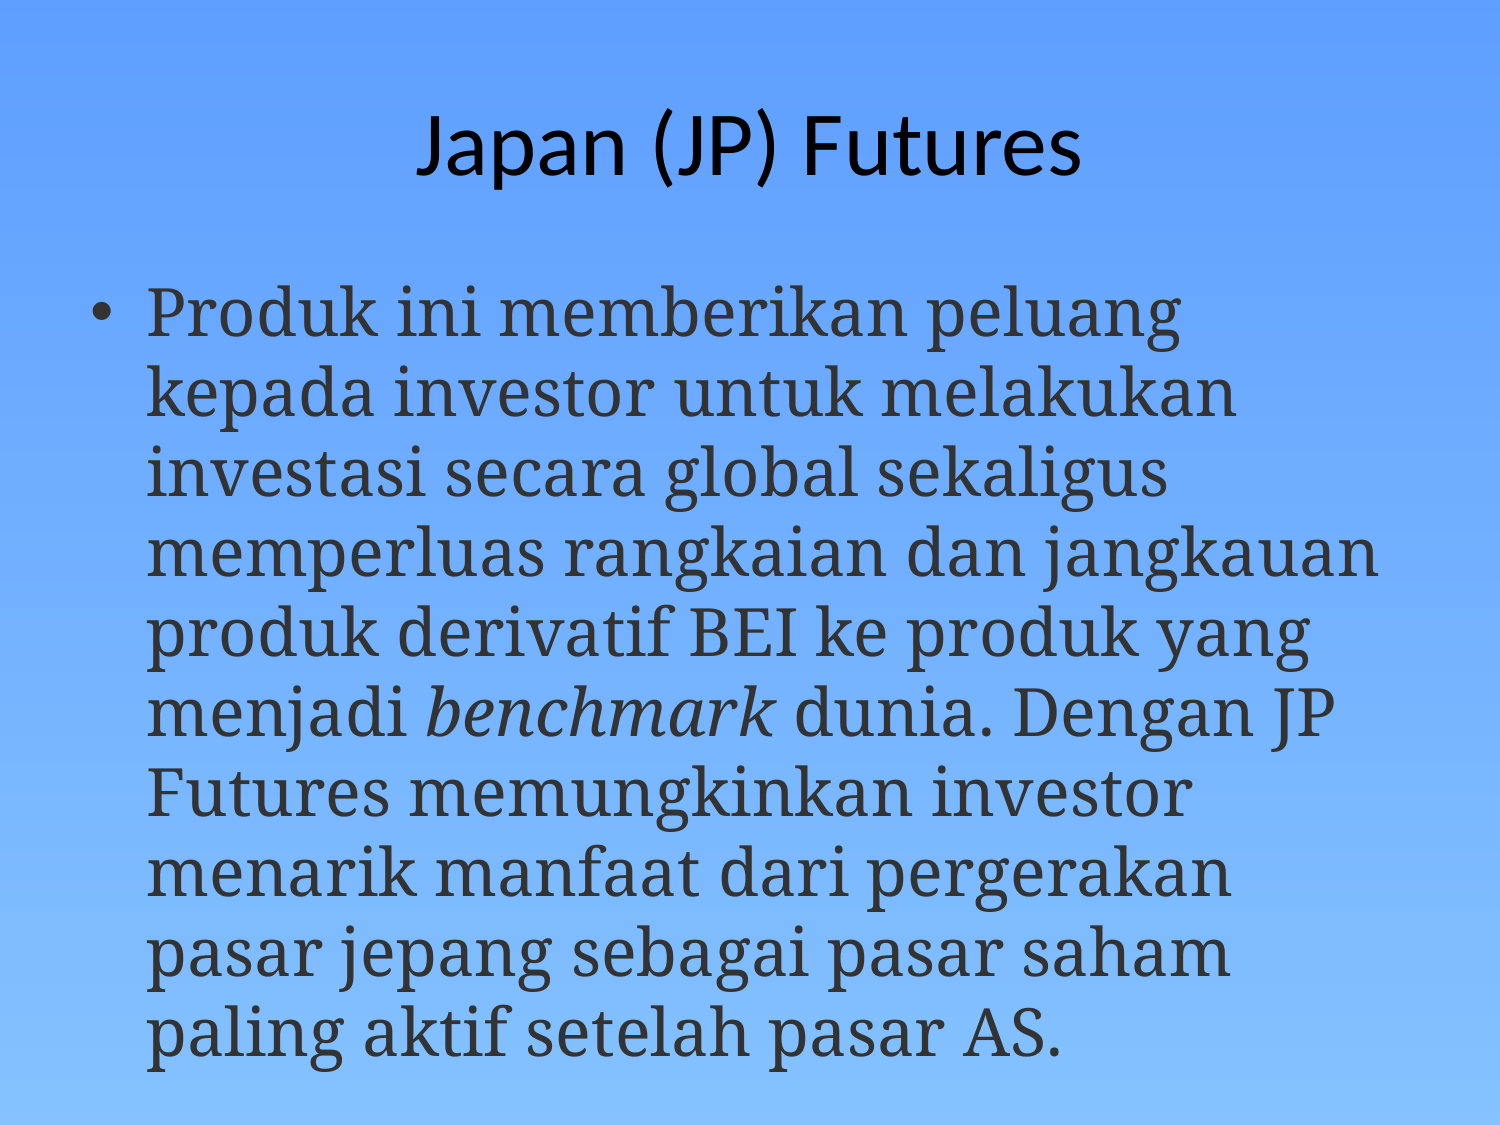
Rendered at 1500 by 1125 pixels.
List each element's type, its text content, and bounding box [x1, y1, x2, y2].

list Produk ini memberikan peluang kepada investor untuk melakukan investasi secara global sekaligus memperluas rangkaian dan jangkauan produk derivatif BEI ke produk yang menjadi benchmark dunia. Dengan JP Futures memungkinkan investor menarik manfaat dari pergerakan pasar jepang sebagai pasar saham paling aktif setelah pasar AS. [75, 262, 1425, 1005]
title Japan (JP) Futures [75, 45, 1425, 233]
